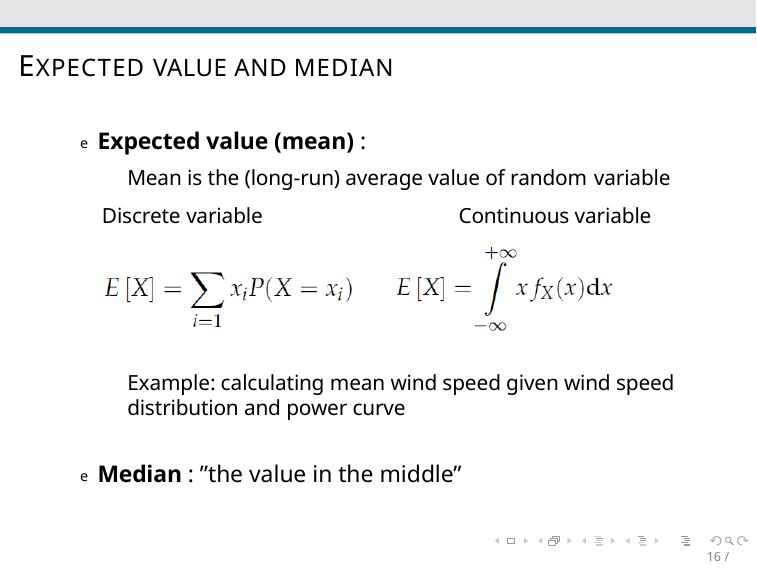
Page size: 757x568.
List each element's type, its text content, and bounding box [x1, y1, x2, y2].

picture [77, 241, 368, 343]
slide_number 16 / 30 [702, 547, 746, 568]
text_box Example: calculating mean wind speed given wind speed distribution and power curve e Median : ”the value in the middle” [71, 367, 703, 488]
picture [374, 236, 647, 349]
text_box e Expected value (mean) : Mean is the (long-run) average value of random variable Discrete variable Continuous variable [71, 111, 678, 228]
title EXPECTED VALUE AND MEDIAN [16, 44, 443, 143]
